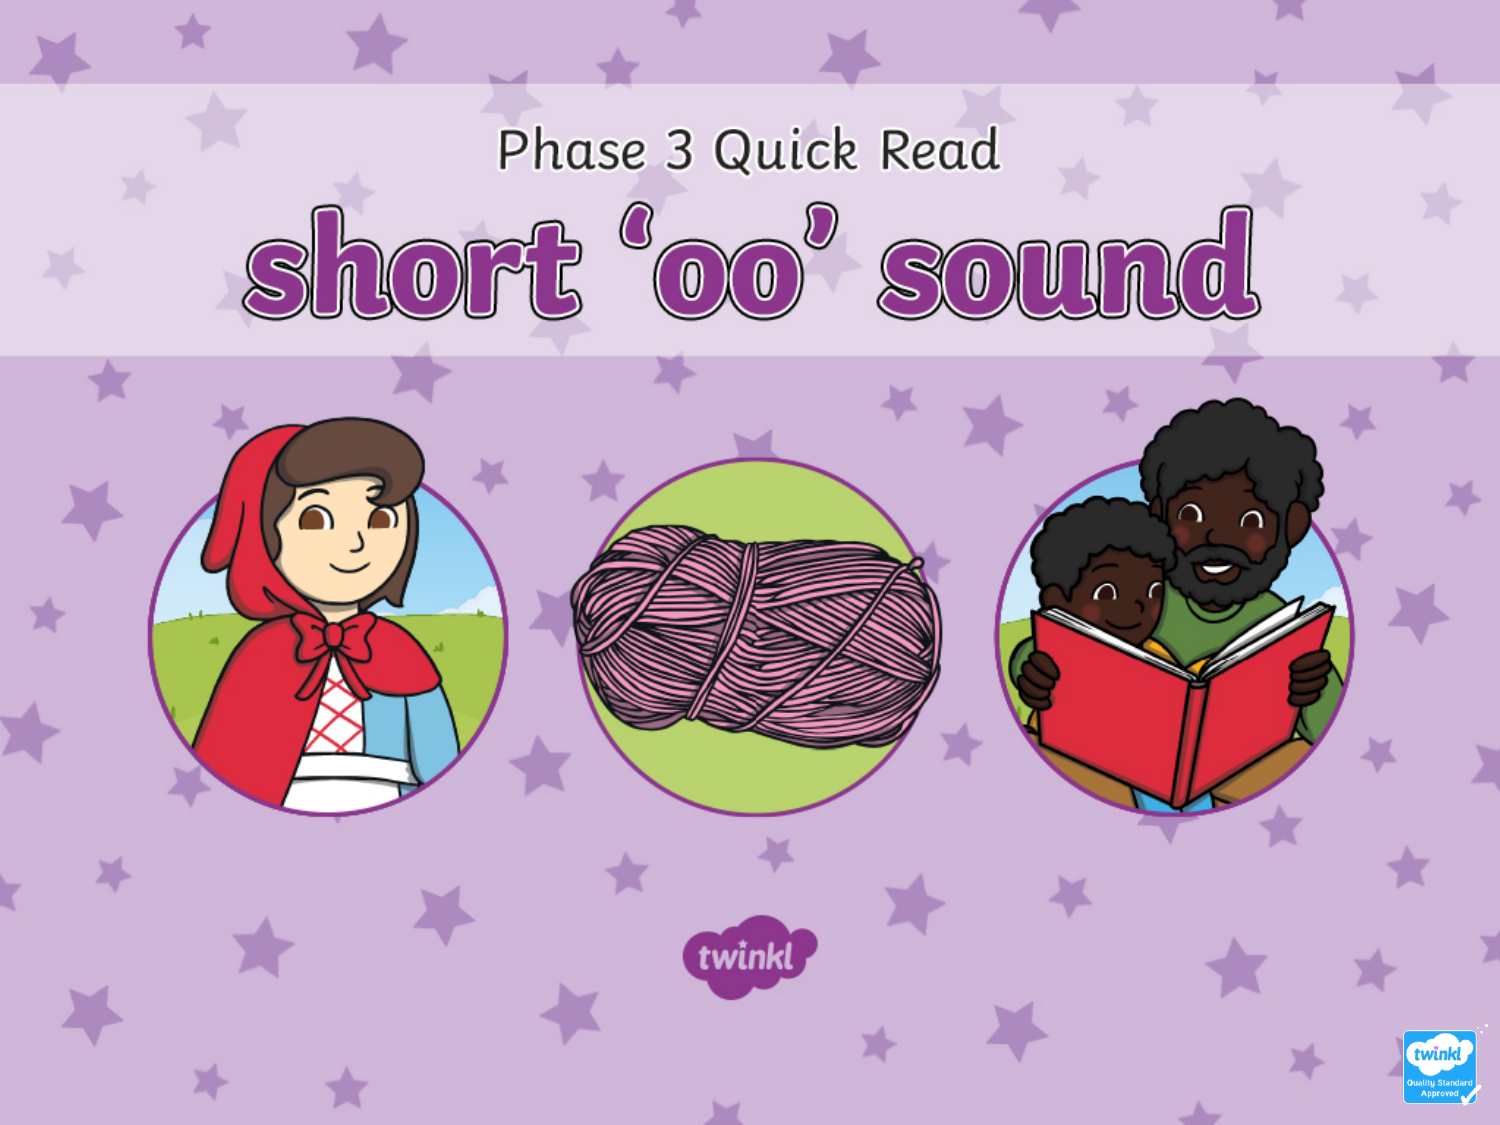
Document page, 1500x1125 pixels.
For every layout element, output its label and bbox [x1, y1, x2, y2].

picture [0, 0, 1500, 1125]
text_box [1382, 1008, 1500, 1125]
text_box [666, 909, 835, 1010]
